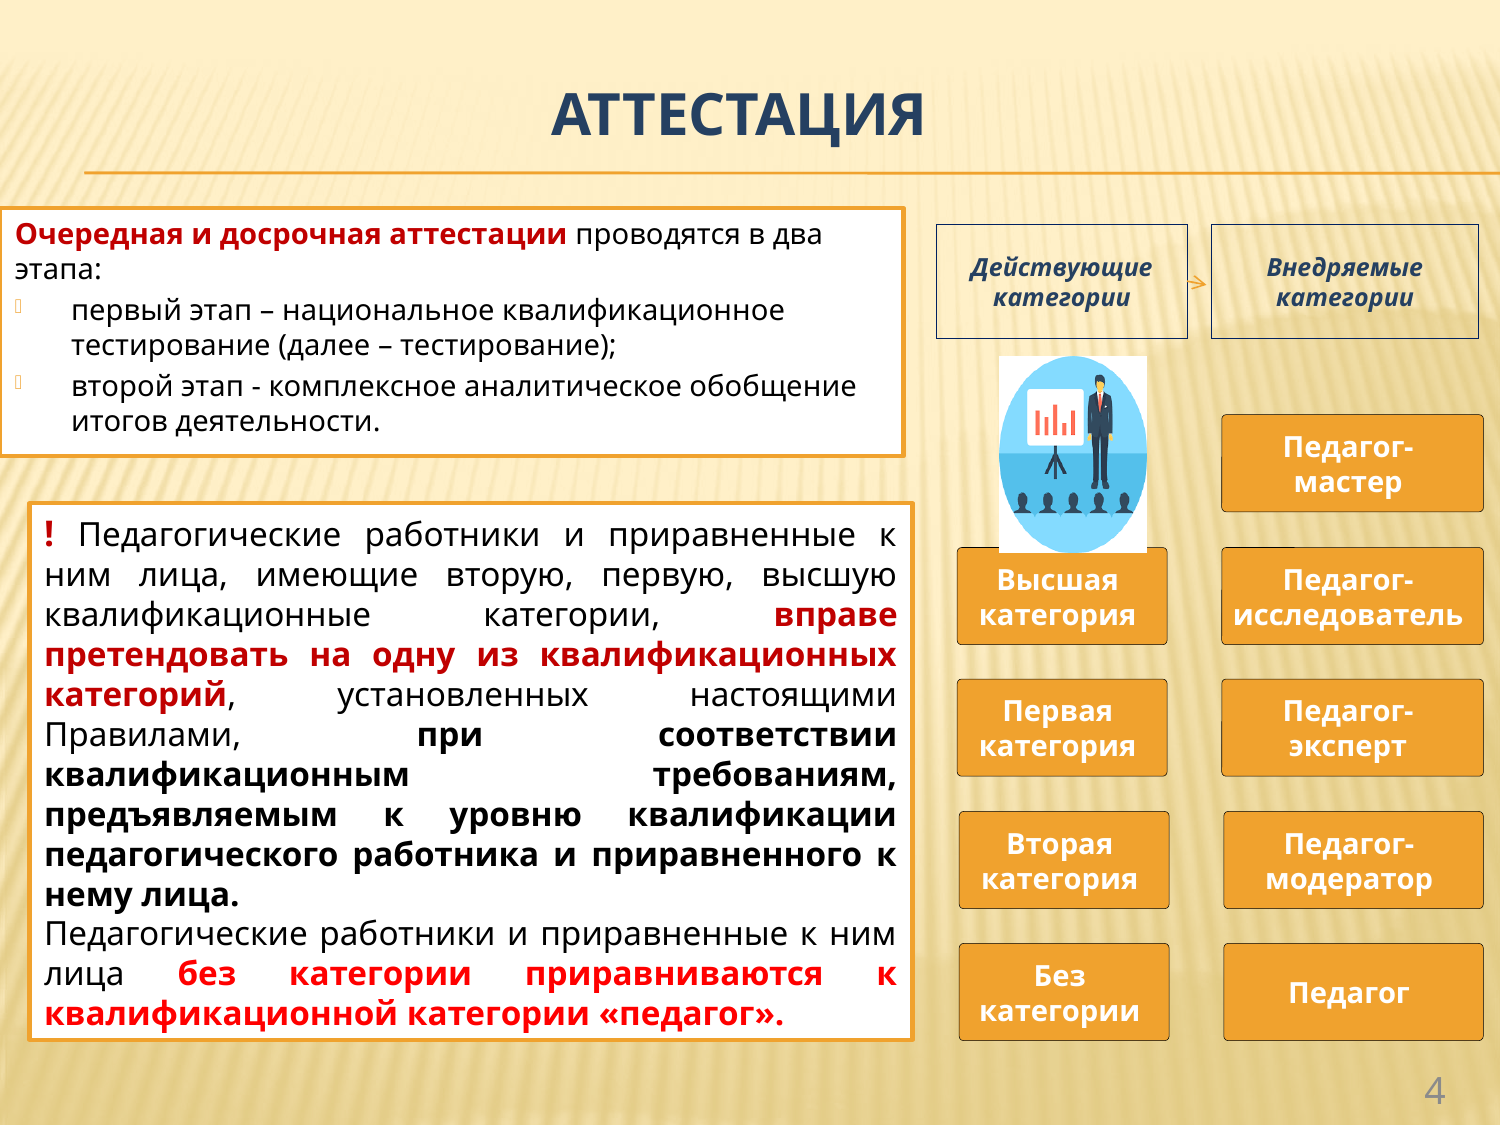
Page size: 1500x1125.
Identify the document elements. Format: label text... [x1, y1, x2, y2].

list Очередная и досрочная аттестации проводятся в два этапа: первый этап – национальное квалификационное тестирование (далее – тестирование); второй этап - комплексное аналитическое обобщение итогов деятельности. [0, 206, 906, 458]
text_box Внедряемые категории [1211, 224, 1479, 339]
text_box Вторая категория [957, 809, 1172, 911]
text_box Действующие категории [936, 224, 1188, 339]
text_box Педагог [1221, 941, 1486, 1043]
picture [998, 355, 1148, 554]
text_box Без категории [957, 941, 1172, 1043]
slide_number 4 [1110, 1060, 1461, 1120]
text_box ! Педагогические работники и приравненные к ним лица, имеющие вторую, первую, высшую квалификационные категории, вправе претендовать на одну из квалификационных категорий, установленных настоящими Правилами, при соответствии квалификационным требованиям, предъявляемым к уровню квалификации педагогического работника и приравненного к нему лица. Педагогические работники и приравненные к ним лица без категории приравниваются к квалификационной категории «педагог». [27, 501, 915, 1042]
text_box Педагог-исследователь [1219, 545, 1486, 647]
text_box Первая категория [955, 676, 1170, 779]
text_box Педагог-мастер [1219, 412, 1486, 514]
title АТТЕСТАЦИЯ [536, 79, 1068, 145]
text_box Педагог-эксперт [1219, 676, 1486, 779]
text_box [1186, 280, 1207, 286]
text_box Педагог-модератор [1221, 809, 1486, 911]
text_box Высшая категория [955, 545, 1170, 647]
